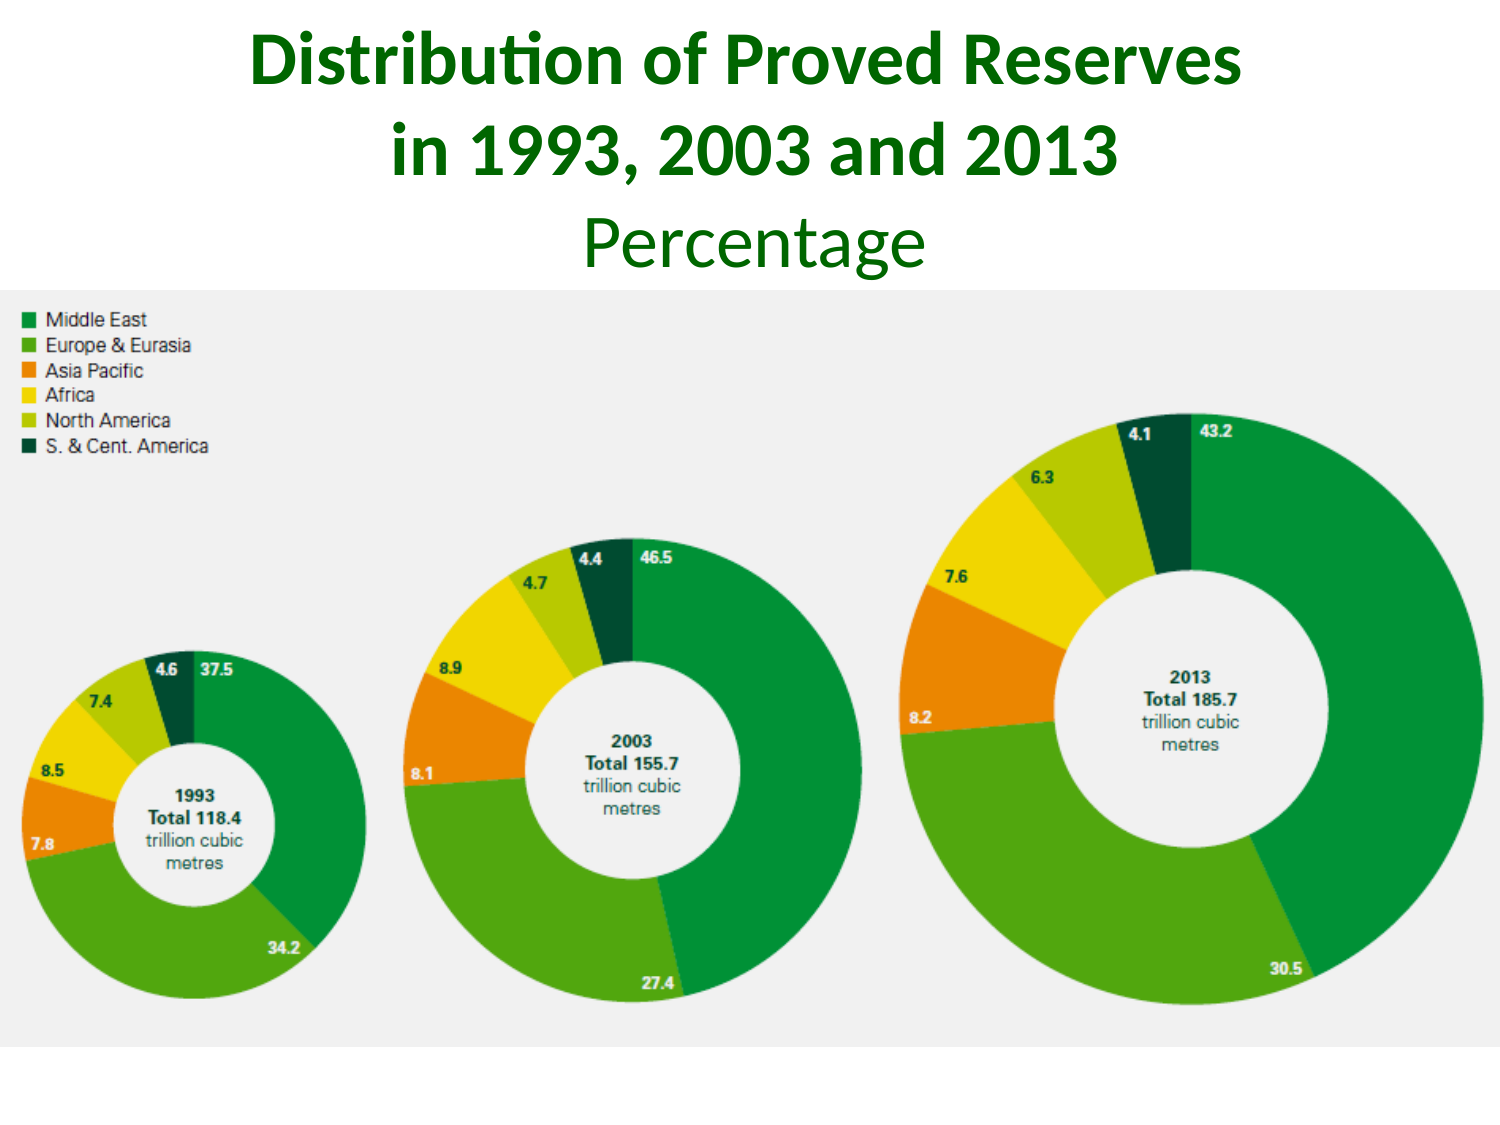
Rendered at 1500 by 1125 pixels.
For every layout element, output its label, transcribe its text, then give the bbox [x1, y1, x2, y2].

title Distribution of Proved Reserves in 1993, 2003 and 2013 Percentage [75, 0, 1436, 289]
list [0, 290, 1500, 1047]
